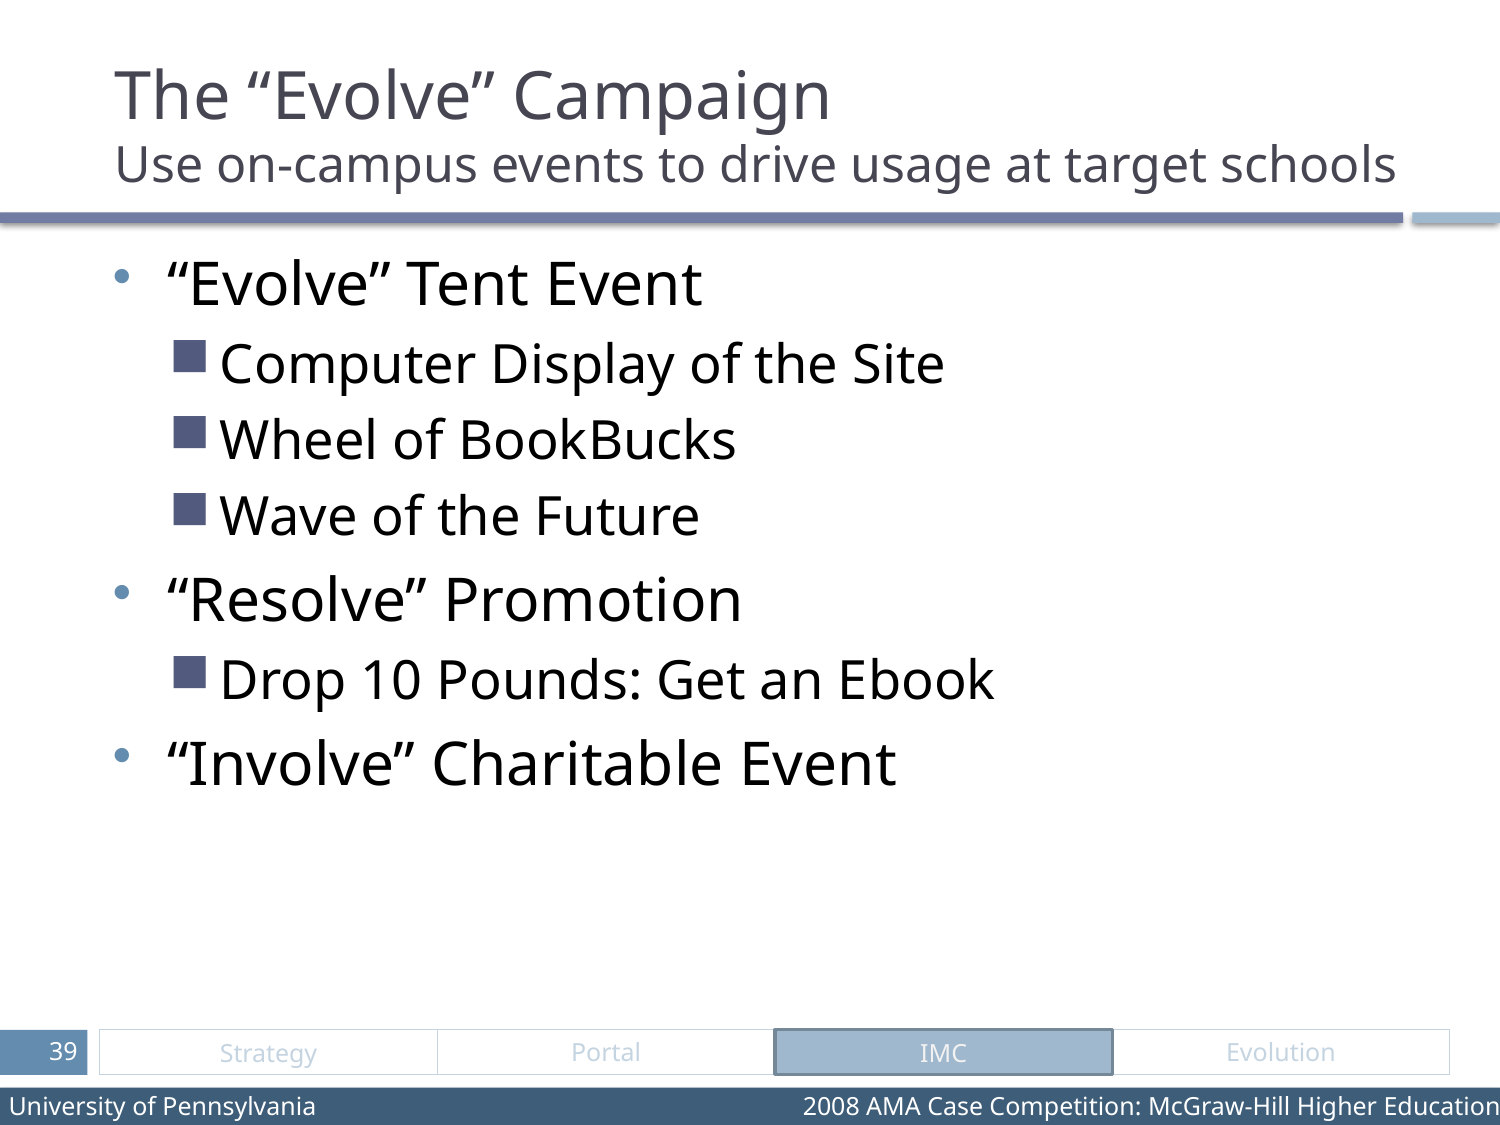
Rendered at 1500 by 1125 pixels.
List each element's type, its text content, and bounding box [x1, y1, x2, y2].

title The “Evolve” Campaign Use on-campus events to drive usage at target schools [99, 49, 1451, 201]
list “Evolve” Tent Event Computer Display of the Site Wheel of BookBucks Wave of the Future “Resolve” Promotion Drop 10 Pounds: Get an Ebook “Involve” Charitable Event [99, 237, 1450, 1018]
